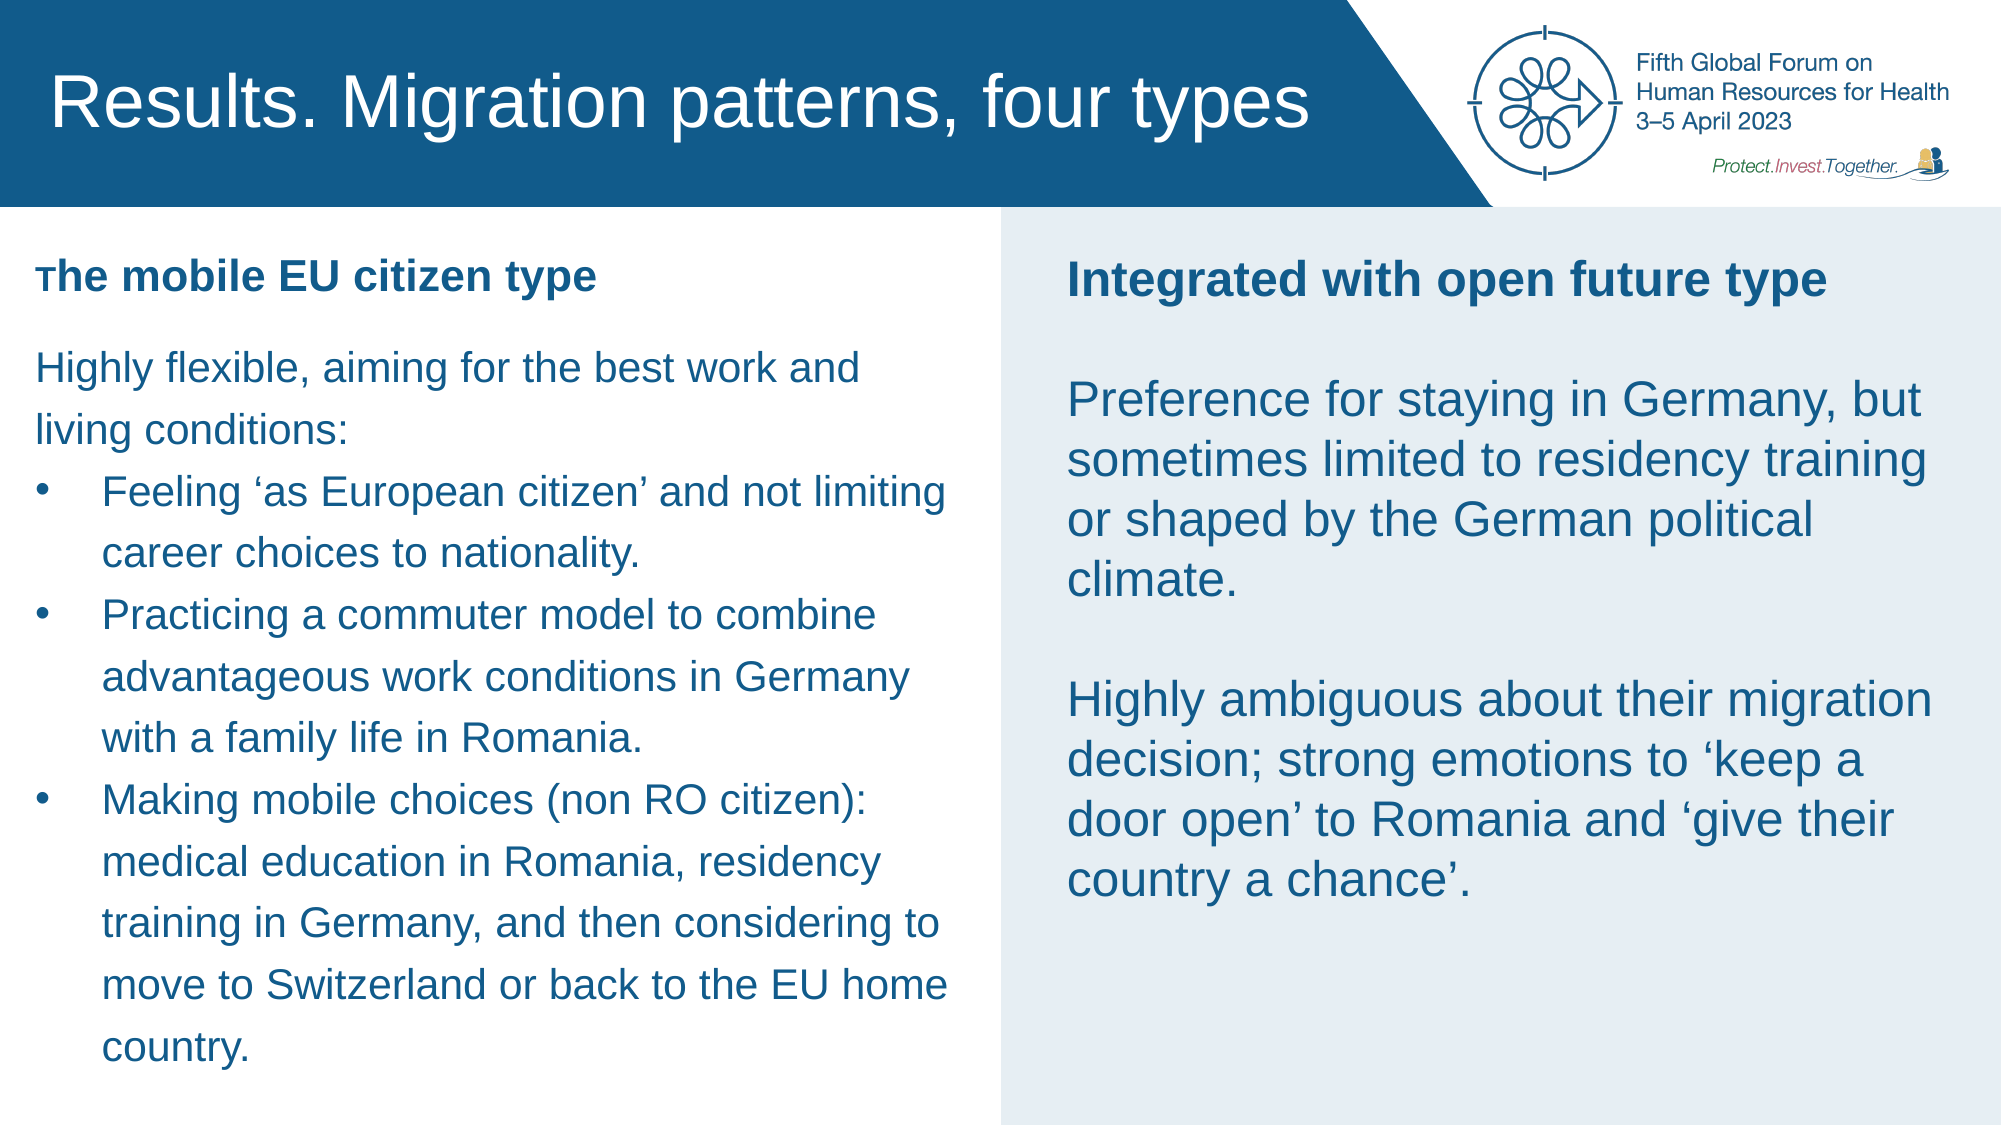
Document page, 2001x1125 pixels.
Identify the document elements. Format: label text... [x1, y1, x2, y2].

list The mobile EU citizen type Highly flexible, aiming for the best work and living conditions: Feeling ‘as European citizen’ and not limiting career choices to nationality. Practicing a commuter model to combine advantageous work conditions in Germany with a family life in Romania. Making mobile choices (non RO citizen): medical education in Romania, residency training in Germany, and then considering to move to Switzerland or back to the EU home country. [19, 238, 980, 1103]
title Results. Migration patterns, four types [34, 0, 1350, 207]
list Integrated with open future type Preference for staying in Germany, but sometimes limited to residency training or shaped by the German political climate. Highly ambiguous about their migration decision; strong emotions to ‘keep a door open’ to Romania and ‘give their country a chance’. [1051, 238, 1958, 1103]
picture [1467, 25, 1949, 181]
